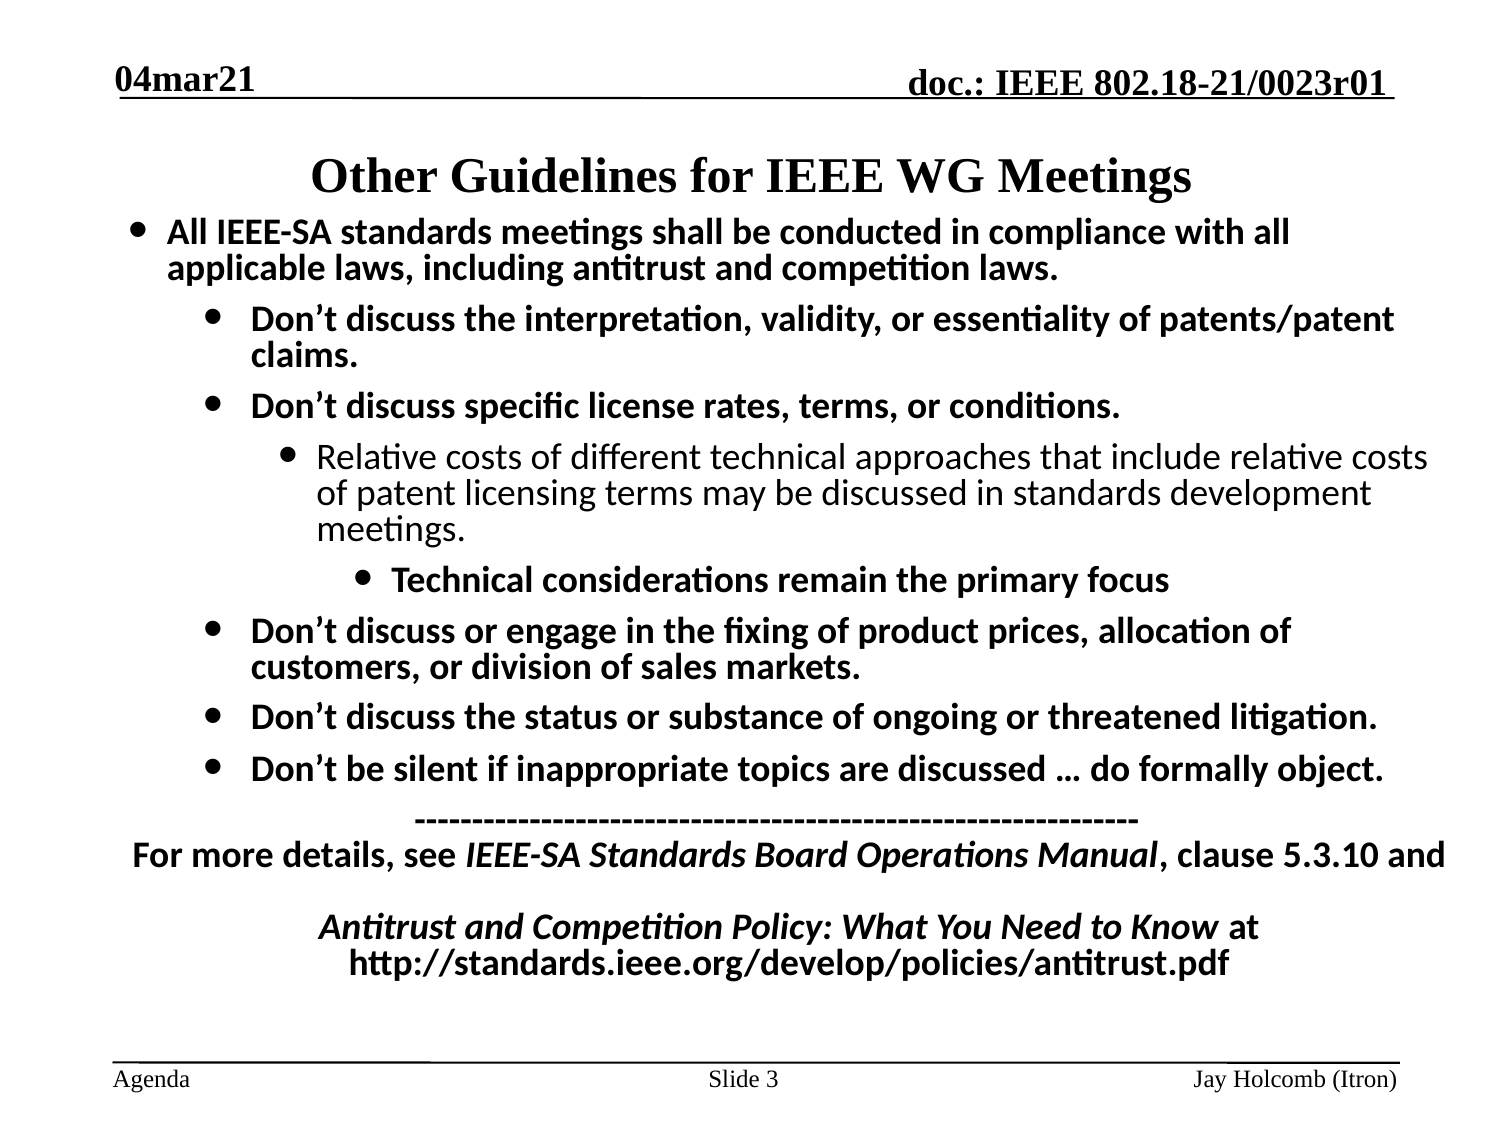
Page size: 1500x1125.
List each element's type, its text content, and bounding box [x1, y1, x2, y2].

title Other Guidelines for IEEE WG Meetings [105, 163, 1398, 246]
text_box All IEEE-SA standards meetings shall be conducted in compliance with all applicable laws, including antitrust and competition laws. Don’t discuss the interpretation, validity, or essentiality of patents/patent claims. Don’t discuss specific license rates, terms, or conditions. Relative costs of different technical approaches that include relative costs of patent licensing terms may be discussed in standards development meetings. Technical considerations remain the primary focus Don’t discuss or engage in the fixing of product prices, allocation of customers, or division of sales markets. Don’t discuss the status or substance of ongoing or threatened litigation. Don’t be silent if inappropriate topics are discussed … do formally object. --------------------------------------------------------------- For more details, see IEEE-SA Standards Board Operations Manual, clause 5.3.10 and Antitrust and Competition Policy: What You Need to Know at http://standards.ieee.org/develop/policies/antitrust.pdf [114, 172, 1465, 1011]
text_box [87, 37, 1438, 163]
footer Jay Holcomb (Itron) [874, 1061, 1398, 1093]
slide_number Slide 3 [687, 1061, 800, 1123]
